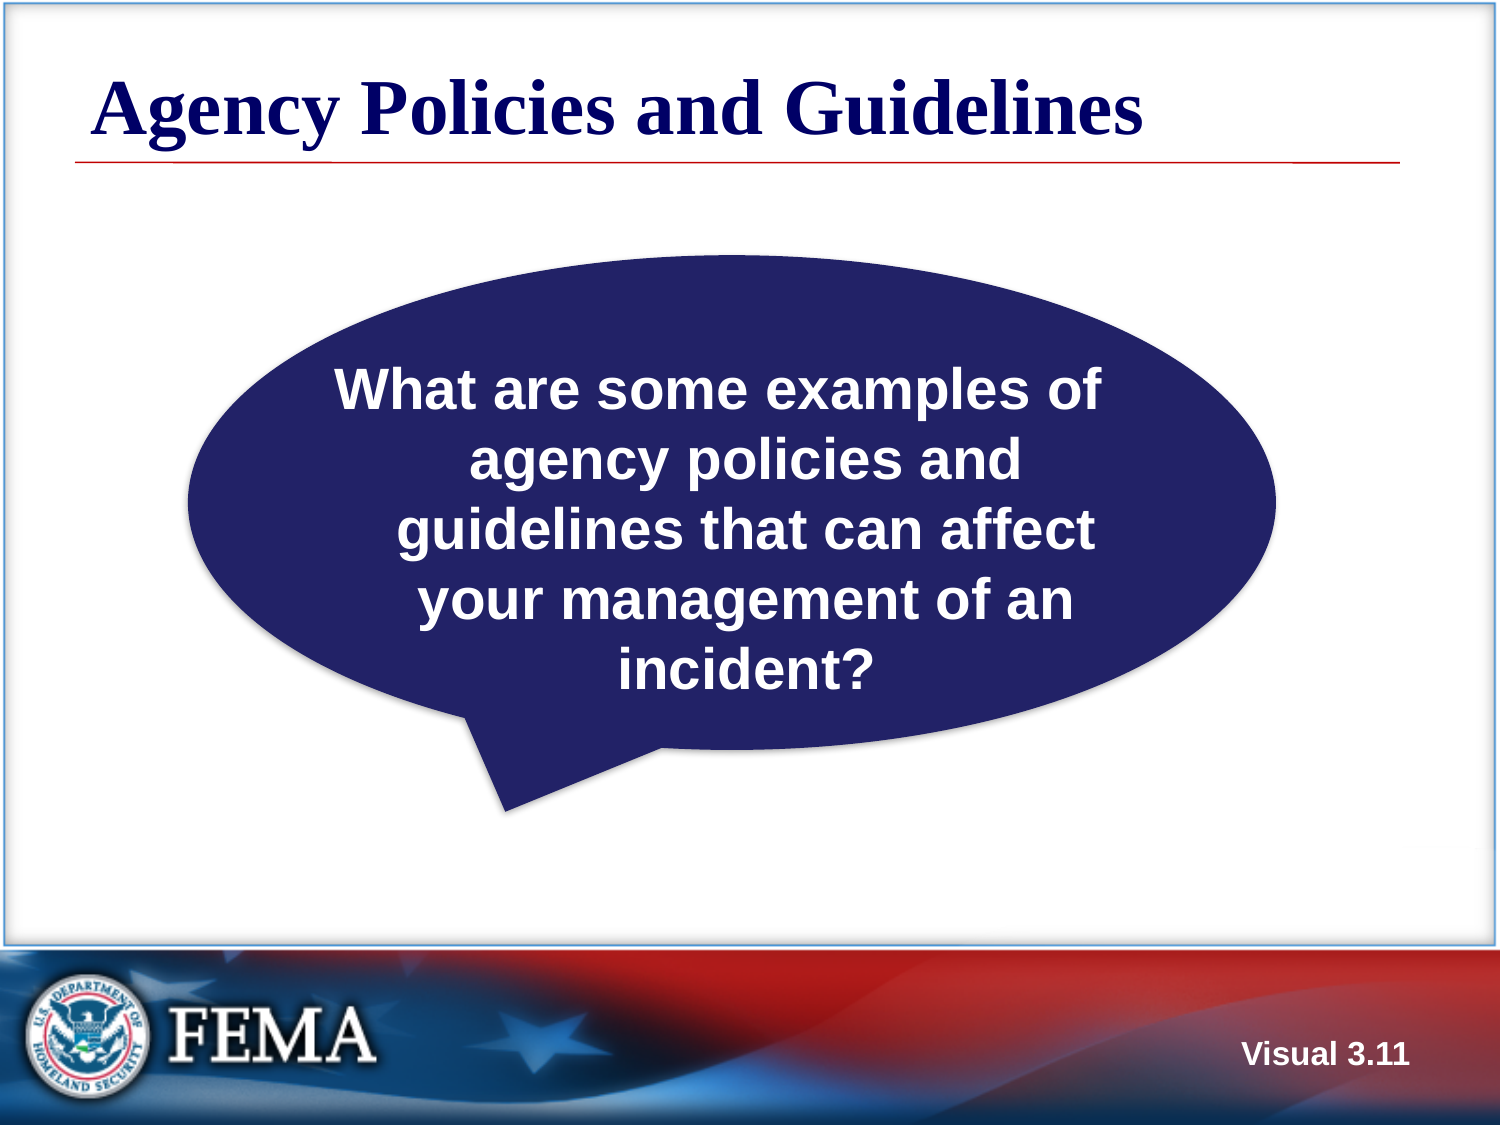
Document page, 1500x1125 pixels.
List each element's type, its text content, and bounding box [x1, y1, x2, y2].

text_box Visual 3.11 [1074, 1024, 1425, 1103]
title Agency Policies and Guidelines [74, 49, 1426, 156]
list What are some examples of agency policies and guidelines that can affect your management of an incident? [291, 343, 1146, 528]
picture [0, 0, 1500, 1125]
